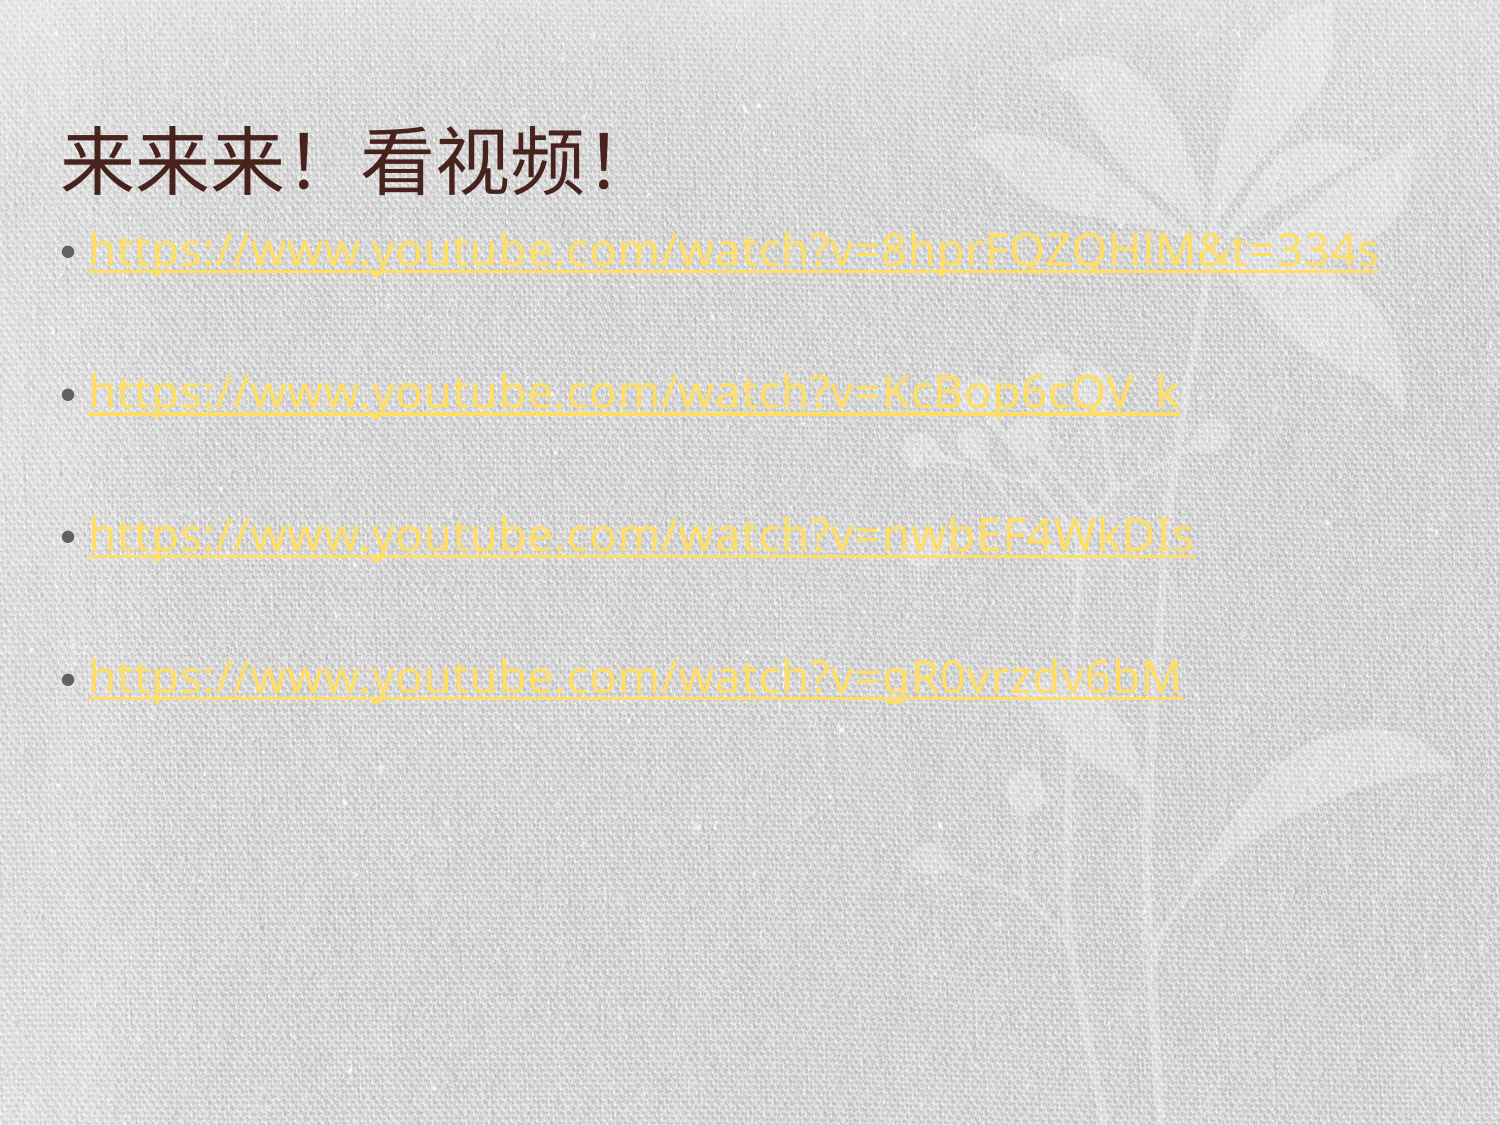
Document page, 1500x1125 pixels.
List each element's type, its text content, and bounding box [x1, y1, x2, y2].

list https://www.youtube.com/watch?v=8hprFQZQHlM&t=334s https://www.youtube.com/watch?v=KcBop6cQV_k https://www.youtube.com/watch?v=nwbEF4WkDIs https://www.youtube.com/watch?v=gR0vrzdv6bM [45, 213, 1455, 1023]
title 来来来！看视频！ [45, 37, 1455, 213]
